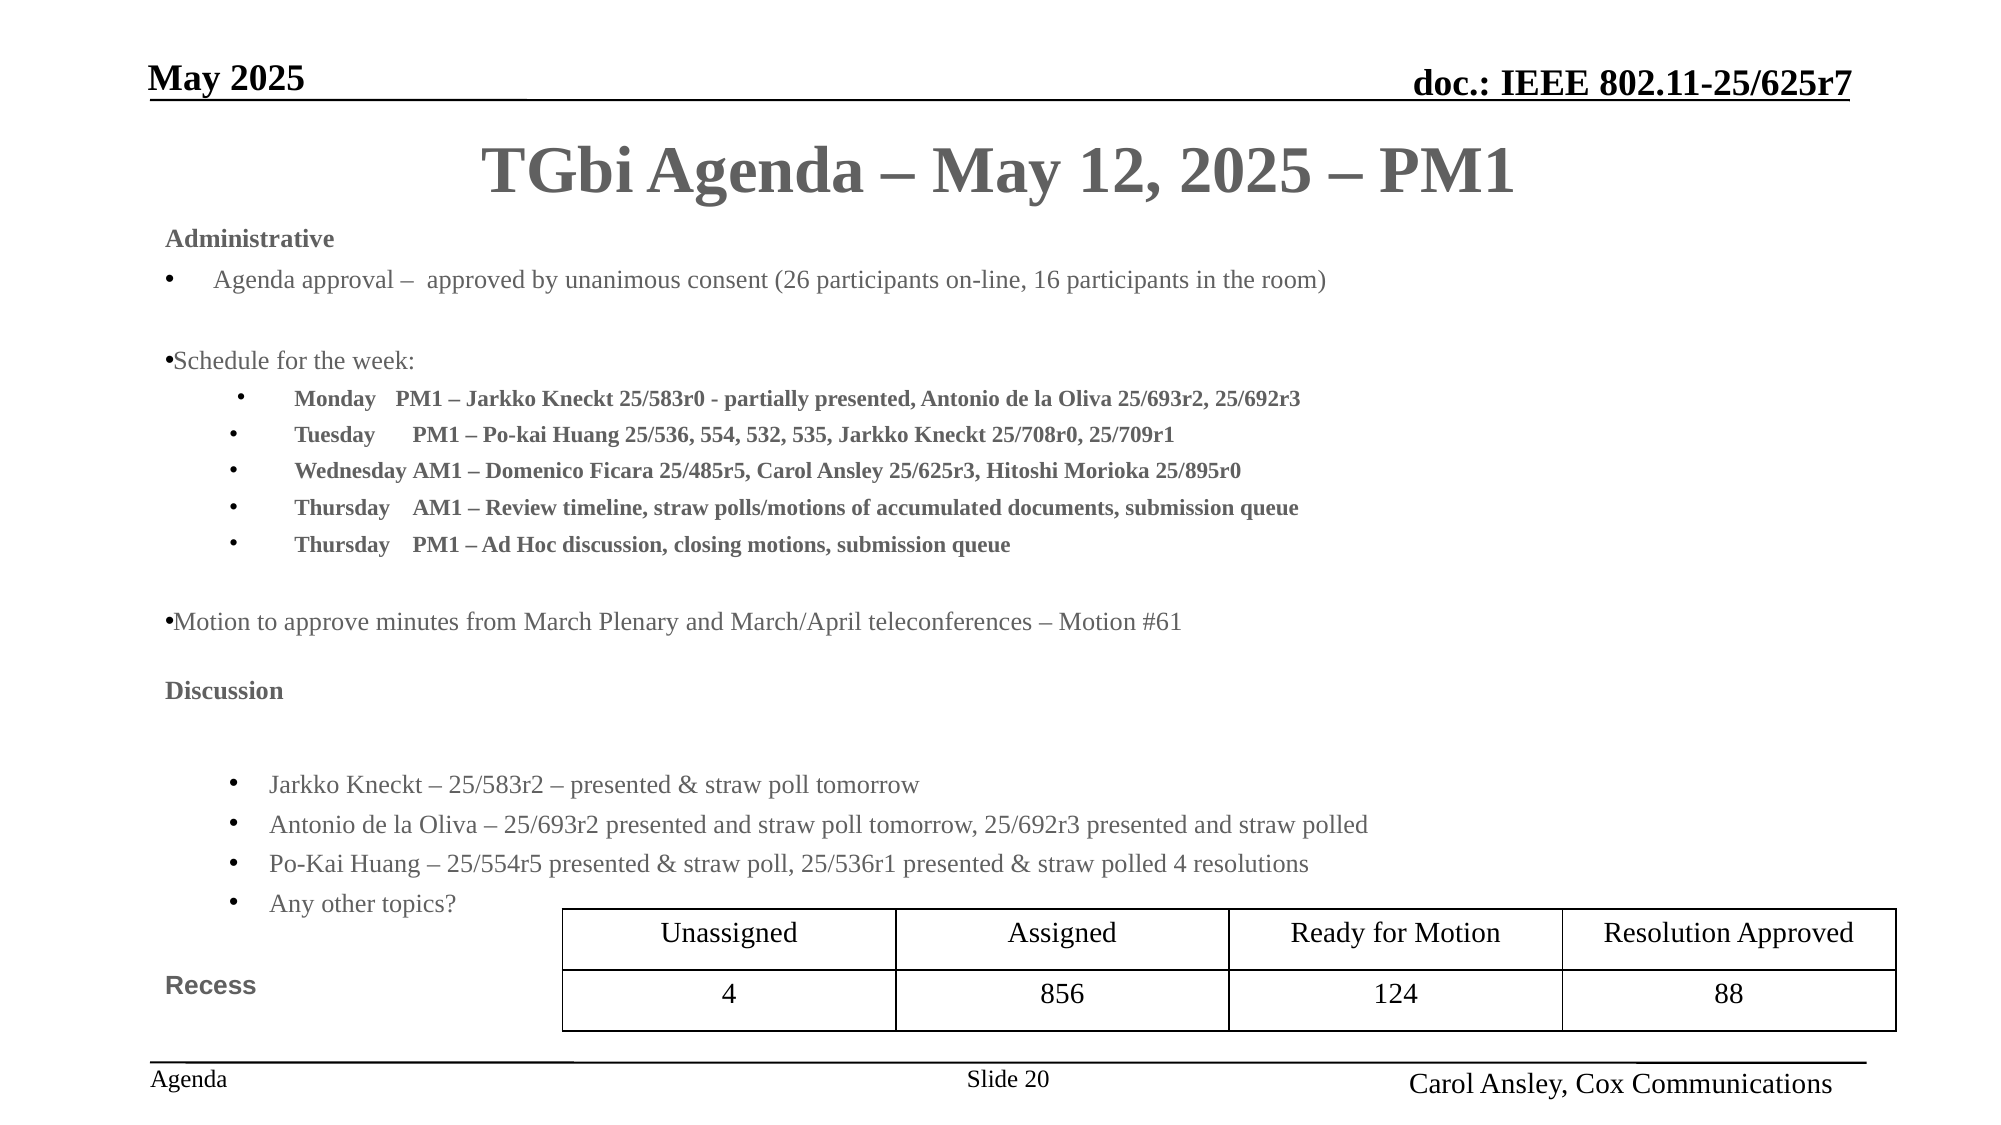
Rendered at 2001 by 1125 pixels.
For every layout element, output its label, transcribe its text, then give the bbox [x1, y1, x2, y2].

table_header Unassigned [563, 910, 895, 969]
table_cell 4 [563, 971, 895, 1030]
list Administrative Agenda approval – approved by unanimous consent (26 participants on-line, 16 participants in the room) Schedule for the week: Monday PM1 – Jarkko Kneckt 25/583r0 - partially presented, Antonio de la Oliva 25/693r2, 25/692r3 Tuesday PM1 – Po-kai Huang 25/536, 554, 532, 535, Jarkko Kneckt 25/708r0, 25/709r1 Wednesday AM1 – Domenico Ficara 25/485r5, Carol Ansley 25/625r3, Hitoshi Morioka 25/895r0 Thursday AM1 – Review timeline, straw polls/motions of accumulated documents, submission queue Thursday PM1 – Ad Hoc discussion, closing motions, submission queue Motion to approve minutes from March Plenary and March/April teleconferences – Motion #61 Discussion Jarkko Kneckt – 25/583r2 – presented & straw poll tomorrow Antonio de la Oliva – 25/693r2 presented and straw poll tomorrow, 25/692r3 presented and straw polled Po-Kai Huang – 25/554r5 presented & straw poll, 25/536r1 presented & straw polled 4 resolutions Any other topics? Recess [149, 219, 1850, 1013]
table_cell 88 [1563, 971, 1895, 1030]
slide_number Slide 20 [950, 1061, 1067, 1123]
table_header Assigned [897, 910, 1228, 969]
table_header Ready for Motion [1230, 910, 1562, 969]
table_header Resolution Approved [1563, 910, 1895, 969]
table_cell 856 [897, 971, 1228, 1030]
title TGbi Agenda – May 12, 2025 – PM1 [149, 112, 1850, 219]
slide_number Month Year [145, 112, 556, 158]
table_cell 124 [1230, 971, 1562, 1030]
